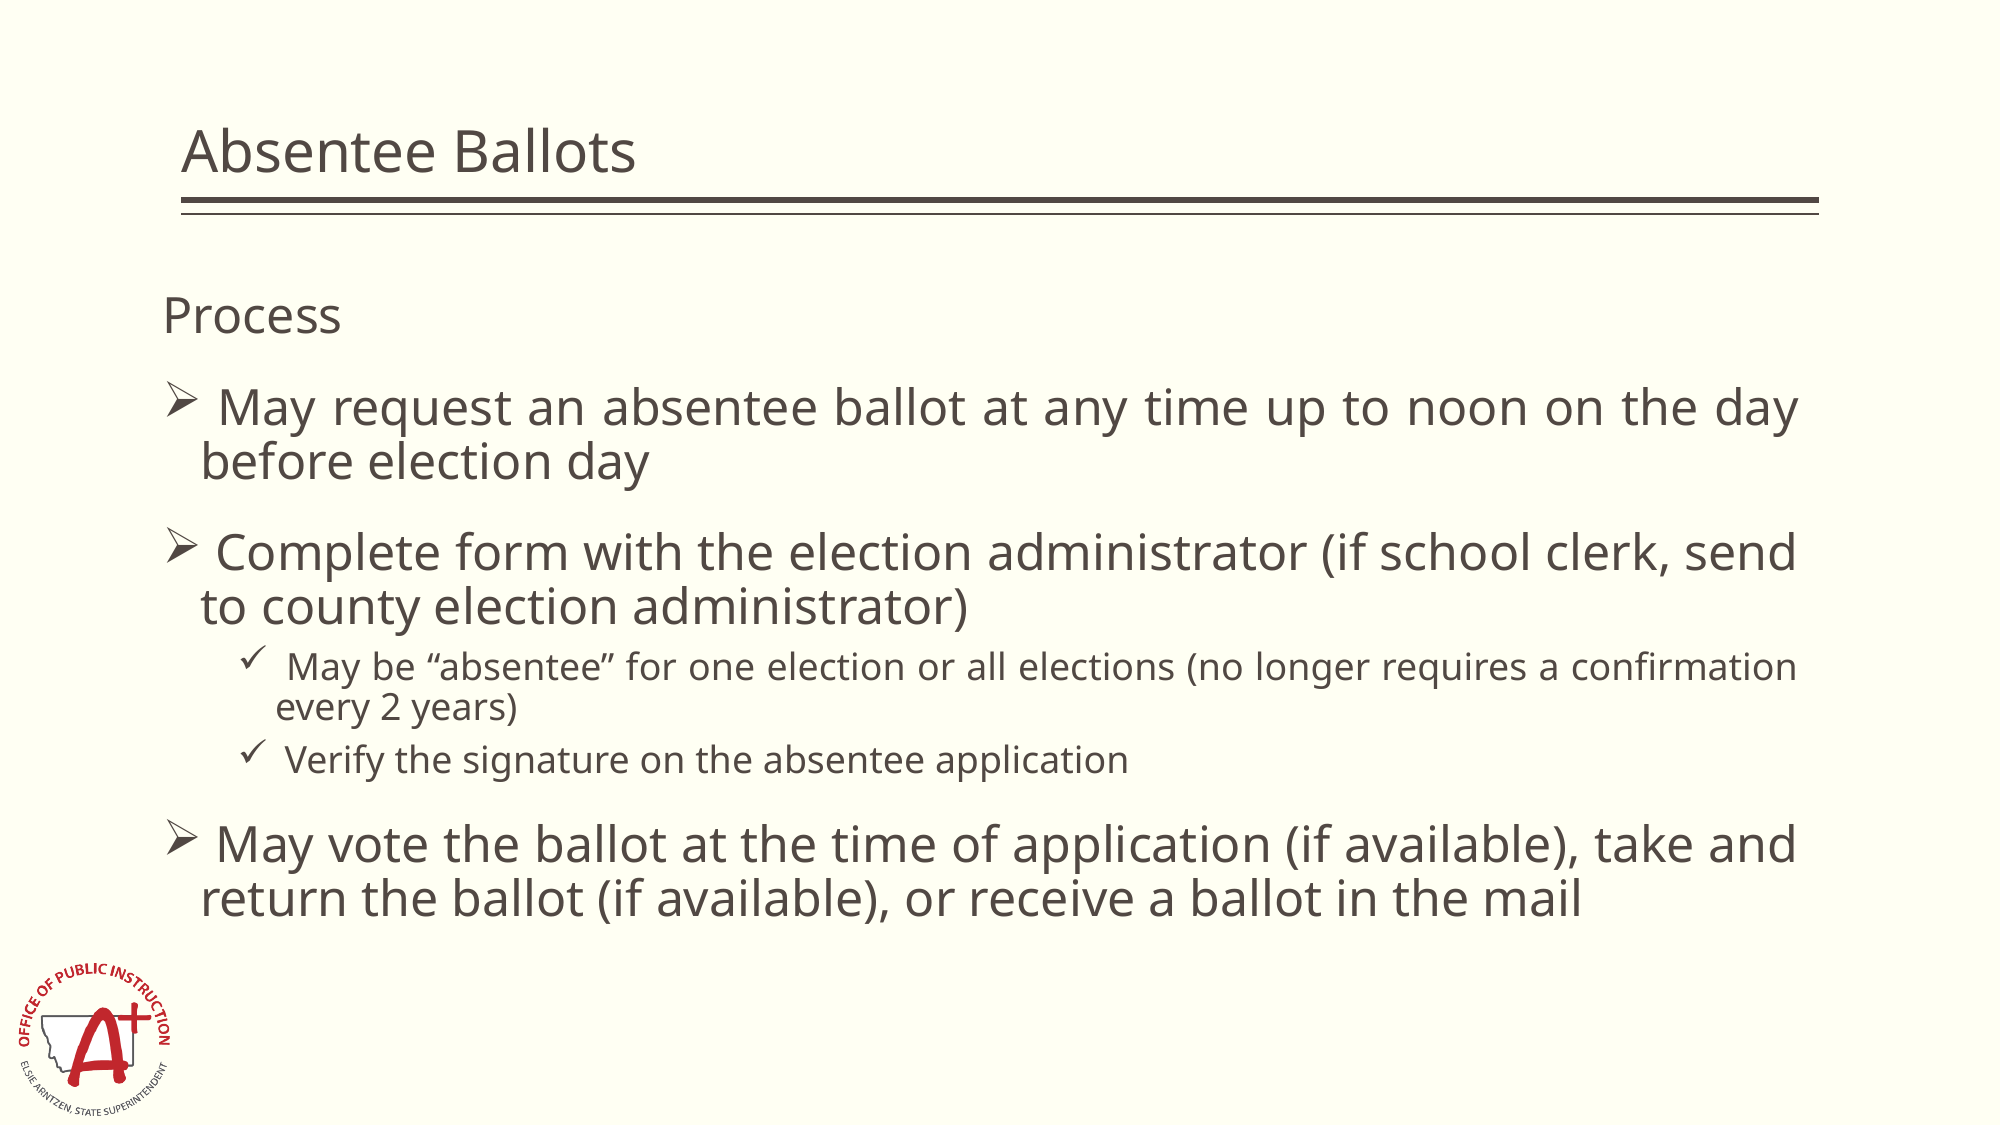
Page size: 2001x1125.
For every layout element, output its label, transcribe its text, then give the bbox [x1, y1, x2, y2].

picture [0, 962, 182, 1125]
title Absentee Ballots [181, 12, 1819, 193]
list Process May request an absentee ballot at any time up to noon on the day before election day Complete form with the election administrator (if school clerk, send to county election administrator) May be “absentee” for one election or all elections (no longer requires a confirmation every 2 years) Verify the signature on the absentee application May vote the ballot at the time of application (if available), take and return the ballot (if available), or receive a ballot in the mail [162, 283, 1800, 1034]
